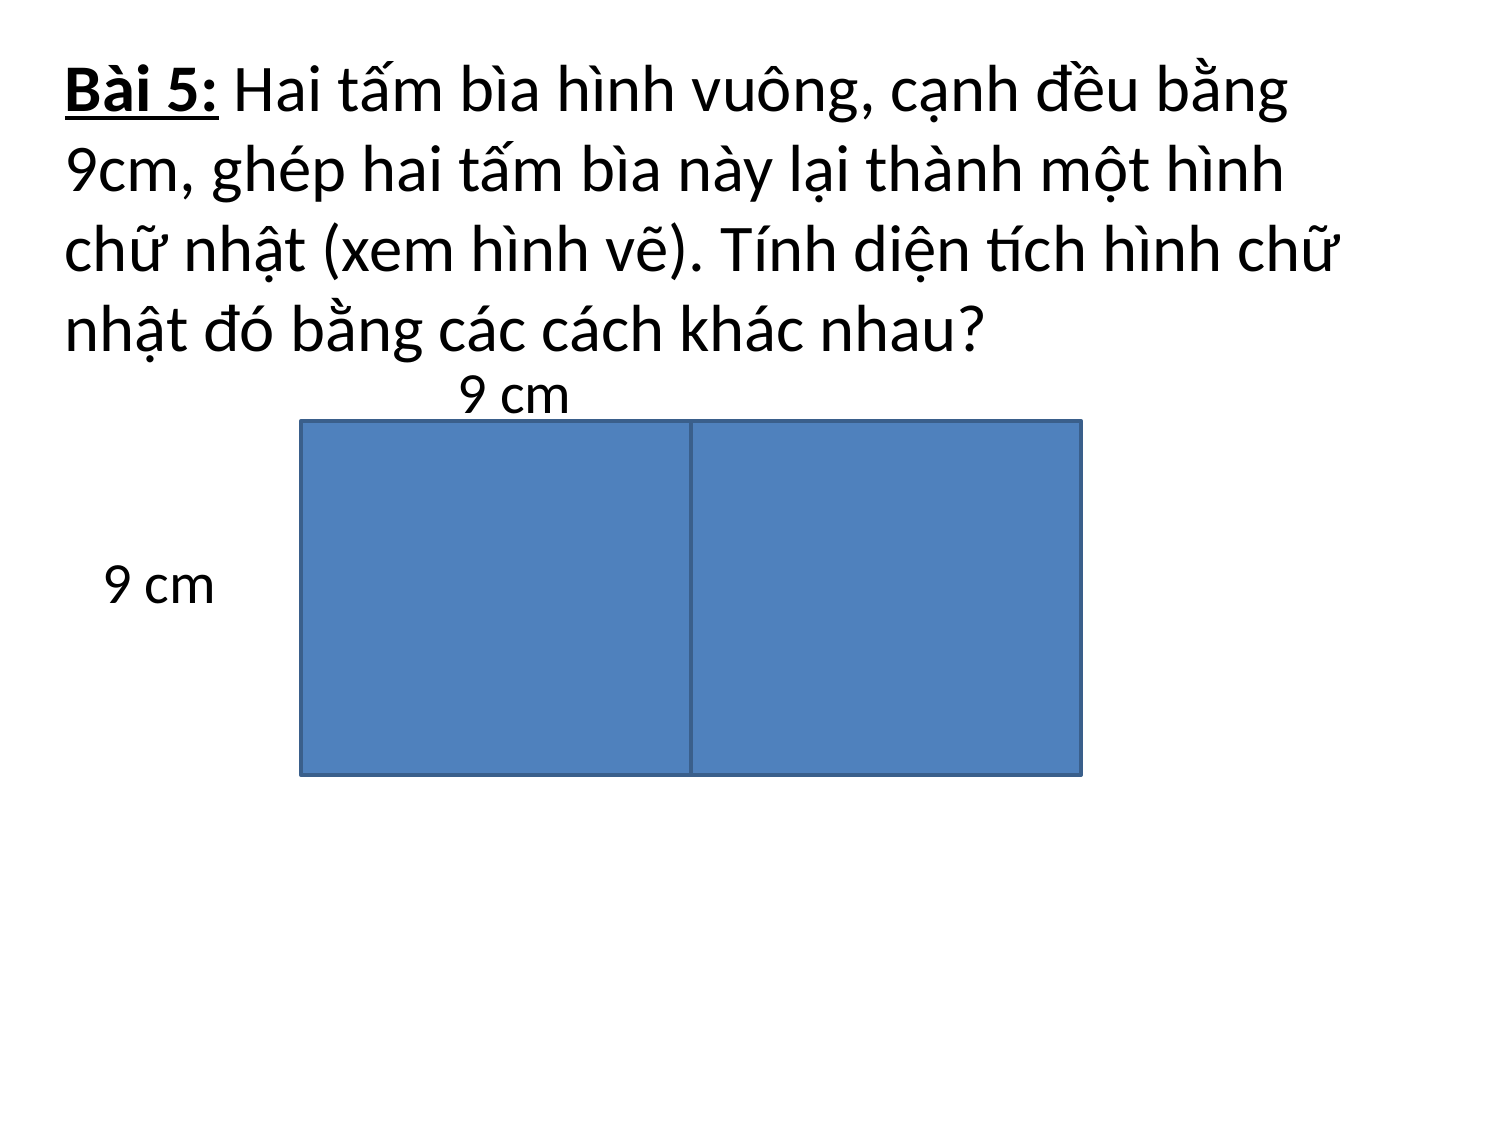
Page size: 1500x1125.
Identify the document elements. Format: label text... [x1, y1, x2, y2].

text_box Bài 5: Hai tấm bìa hình vuông, cạnh đều bằng 9cm, ghép hai tấm bìa này lại thành một hình chữ nhật (xem hình vẽ). Tính diện tích hình chữ nhật đó bằng các cách khác nhau? [49, 37, 1360, 452]
text_box [689, 419, 1083, 777]
text_box [299, 419, 689, 777]
text_box 9 cm [442, 348, 668, 433]
text_box 9 cm [87, 537, 396, 623]
